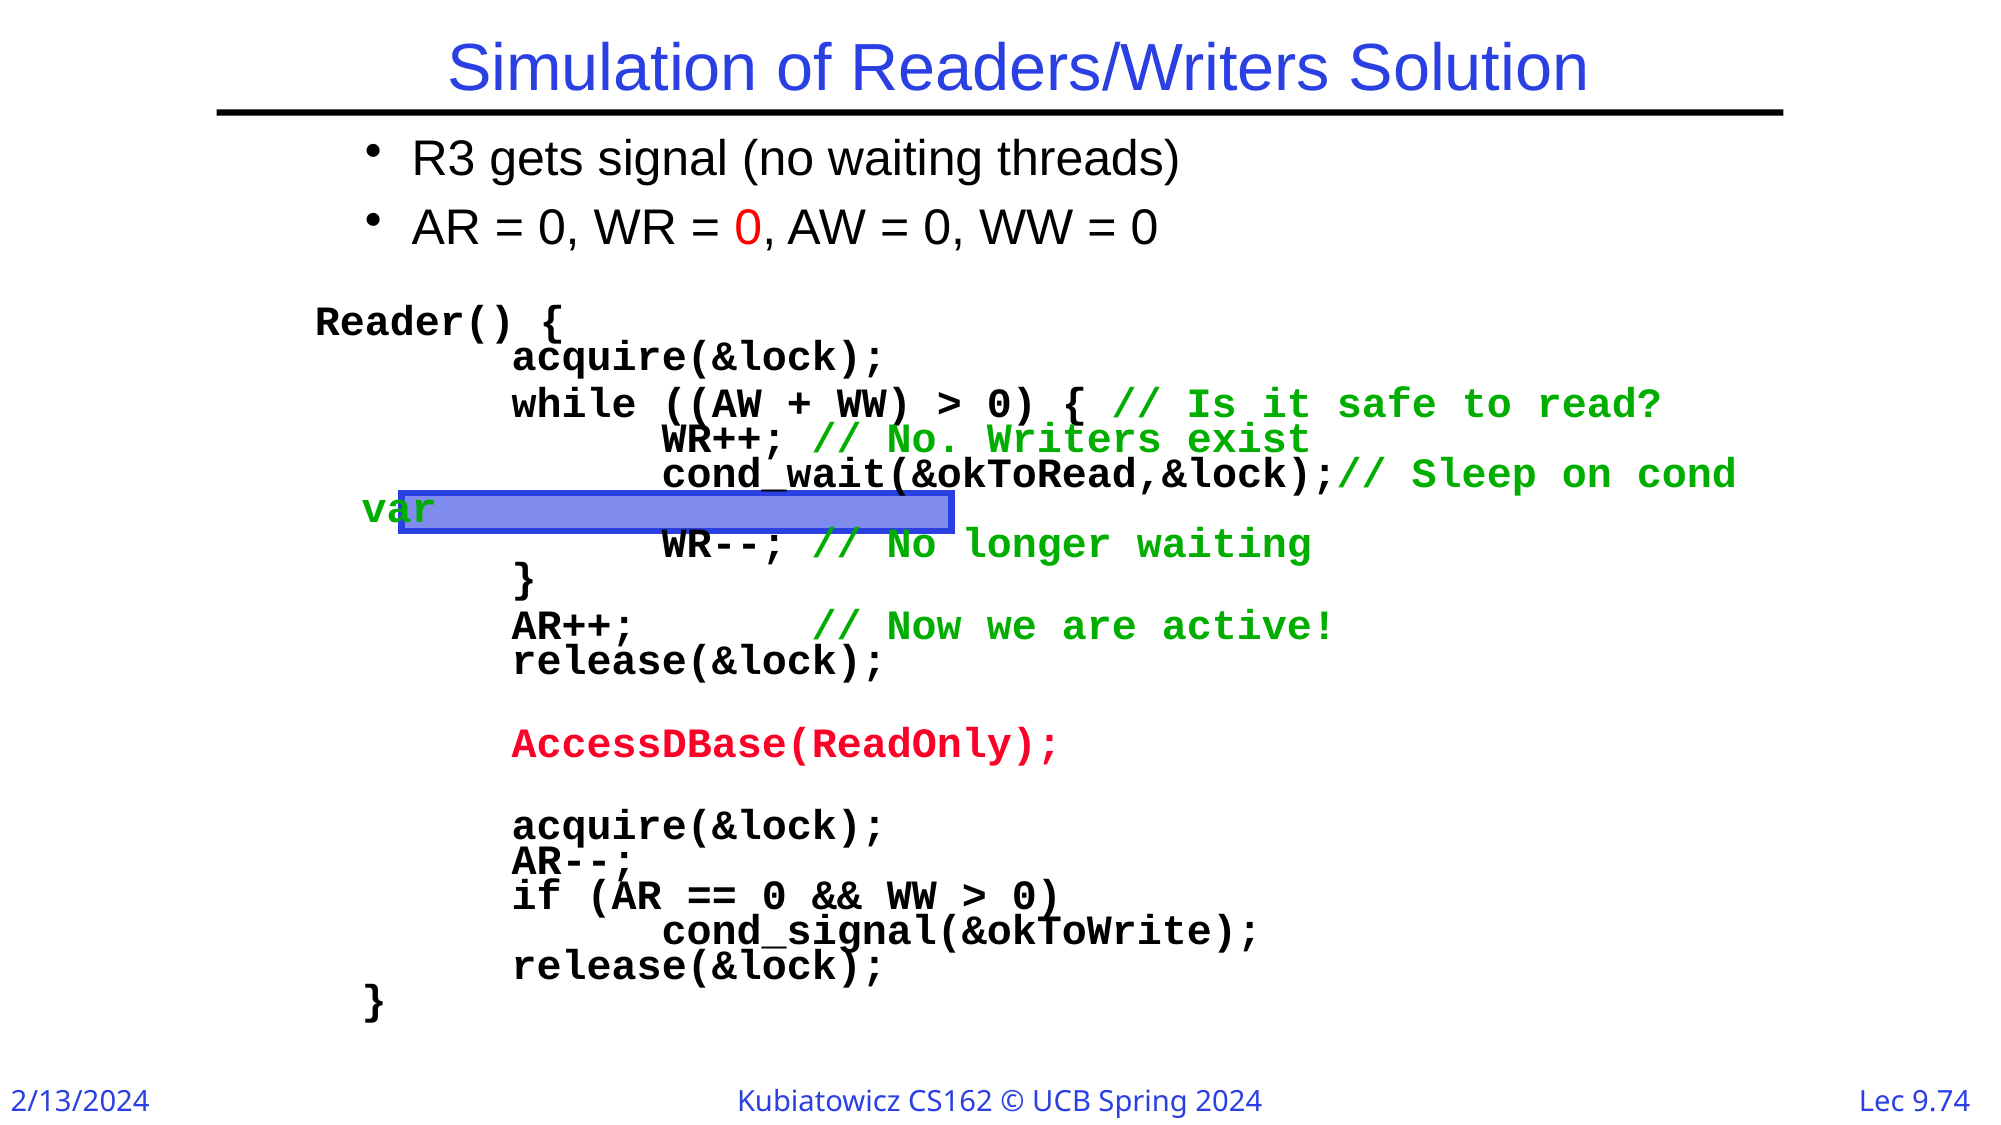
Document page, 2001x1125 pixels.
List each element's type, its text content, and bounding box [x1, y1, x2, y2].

list R3 gets signal (no waiting threads) AR = 0, WR = 0, AW = 0, WW = 0 [350, 125, 1650, 300]
title Simulation of Readers/Writers Solution [337, 24, 1700, 113]
text_box Reader() { acquire(&lock); while ((AW + WW) > 0) { // Is it safe to read? WR++; // No. Writers exist cond_wait(&okToRead,&lock);// Sleep on cond var WR--; // No longer waiting } AR++; // Now we are active! release(&lock); AccessDBase(ReadOnly); acquire(&lock); AR--; if (AR == 0 && WW > 0) cond_signal(&okToWrite); release(&lock); } [299, 299, 1788, 1013]
